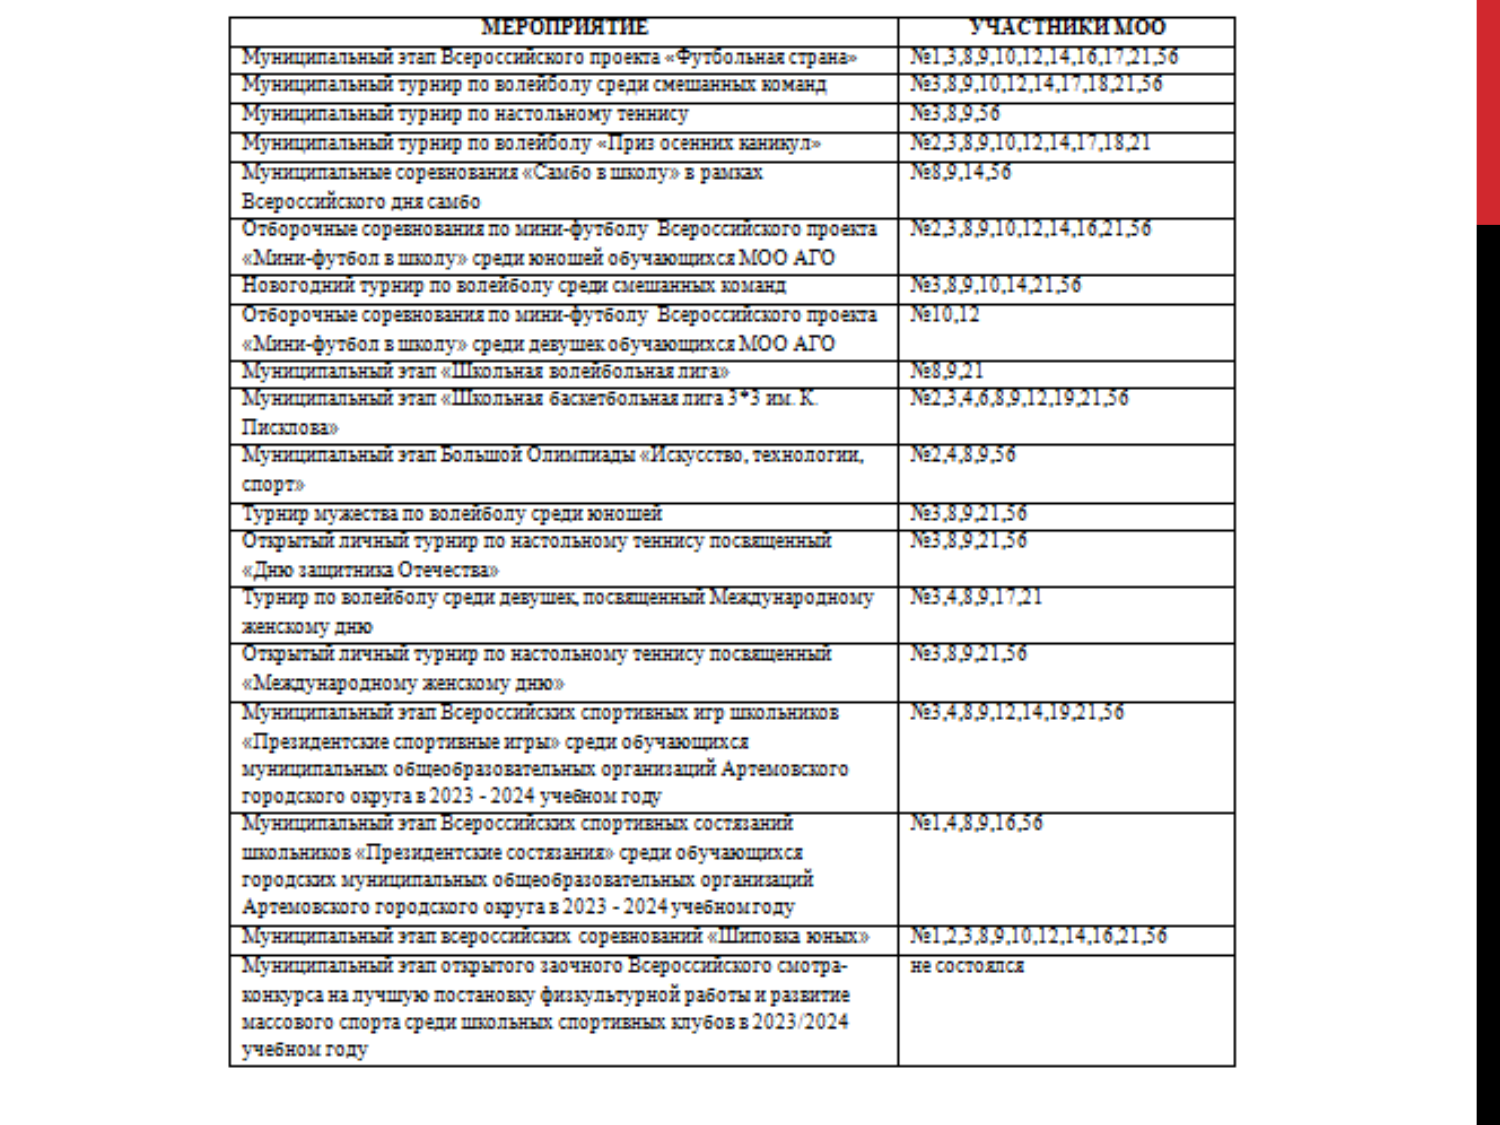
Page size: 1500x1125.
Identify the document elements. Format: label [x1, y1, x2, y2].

picture [217, 0, 1267, 1077]
